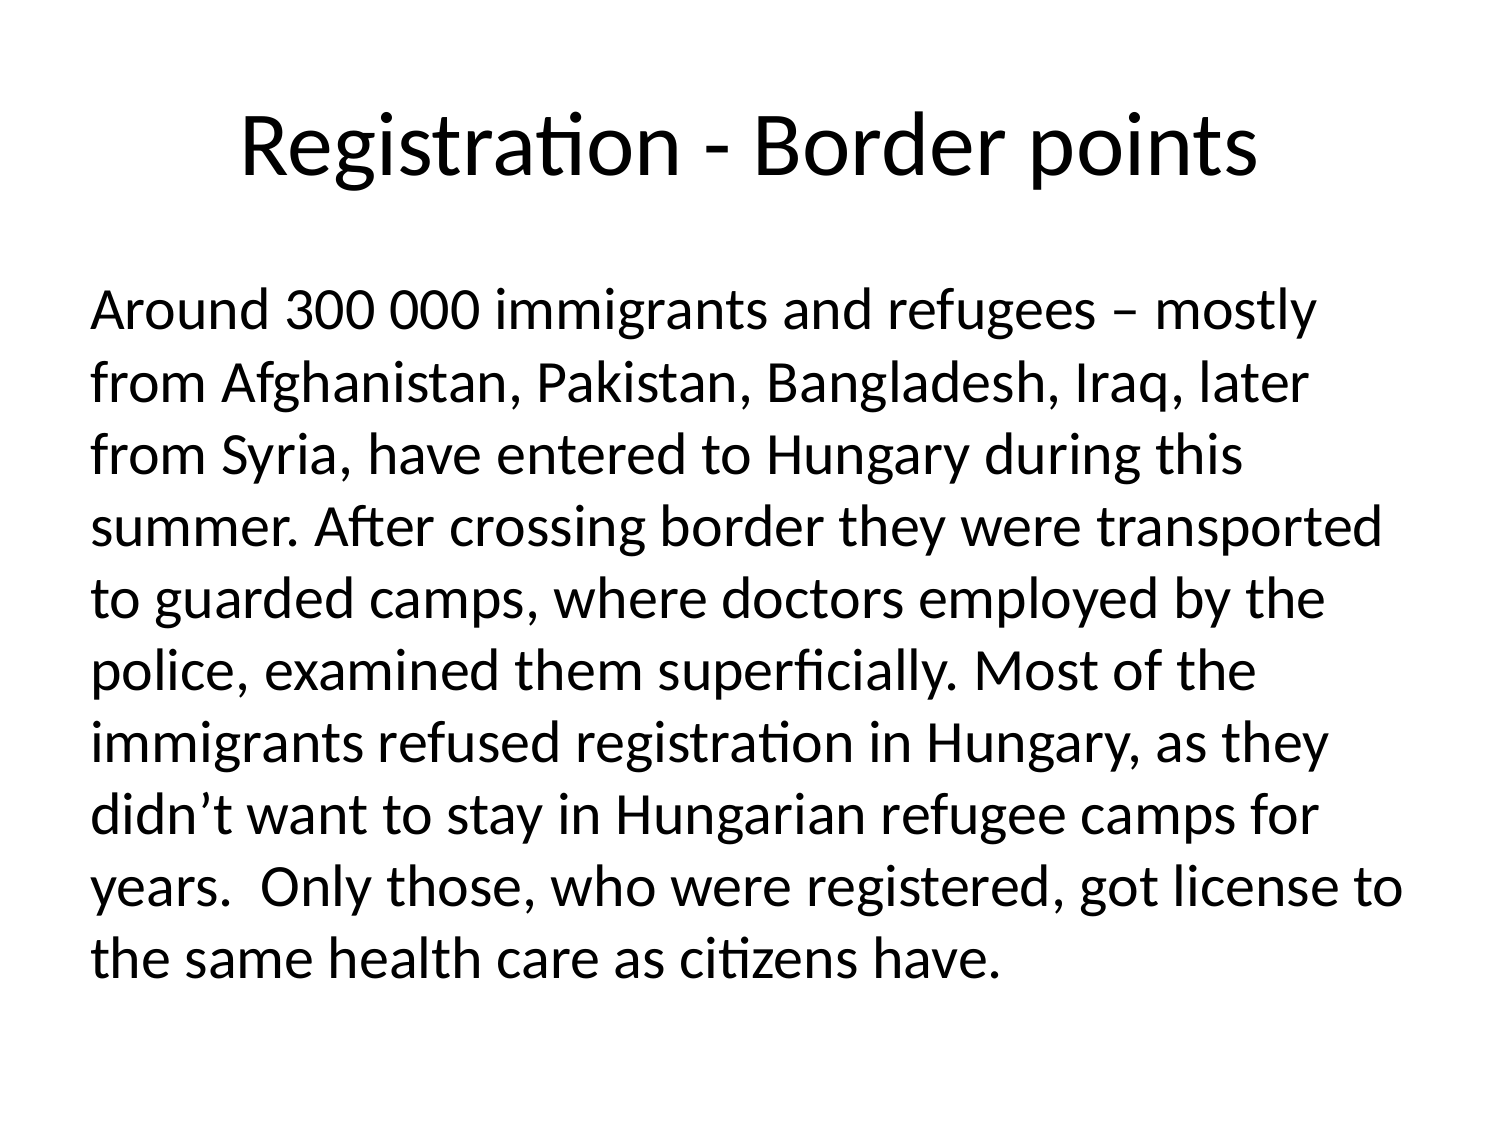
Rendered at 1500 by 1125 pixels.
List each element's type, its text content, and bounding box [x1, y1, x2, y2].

list Around 300 000 immigrants and refugees – mostly from Afghanistan, Pakistan, Bangladesh, Iraq, later from Syria, have entered to Hungary during this summer. After crossing border they were transported to guarded camps, where doctors employed by the police, examined them superficially. Most of the immigrants refused registration in Hungary, as they didn’t want to stay in Hungarian refugee camps for years. Only those, who were registered, got license to the same health care as citizens have. [75, 262, 1425, 1005]
title Registration - Border points [75, 45, 1425, 233]
